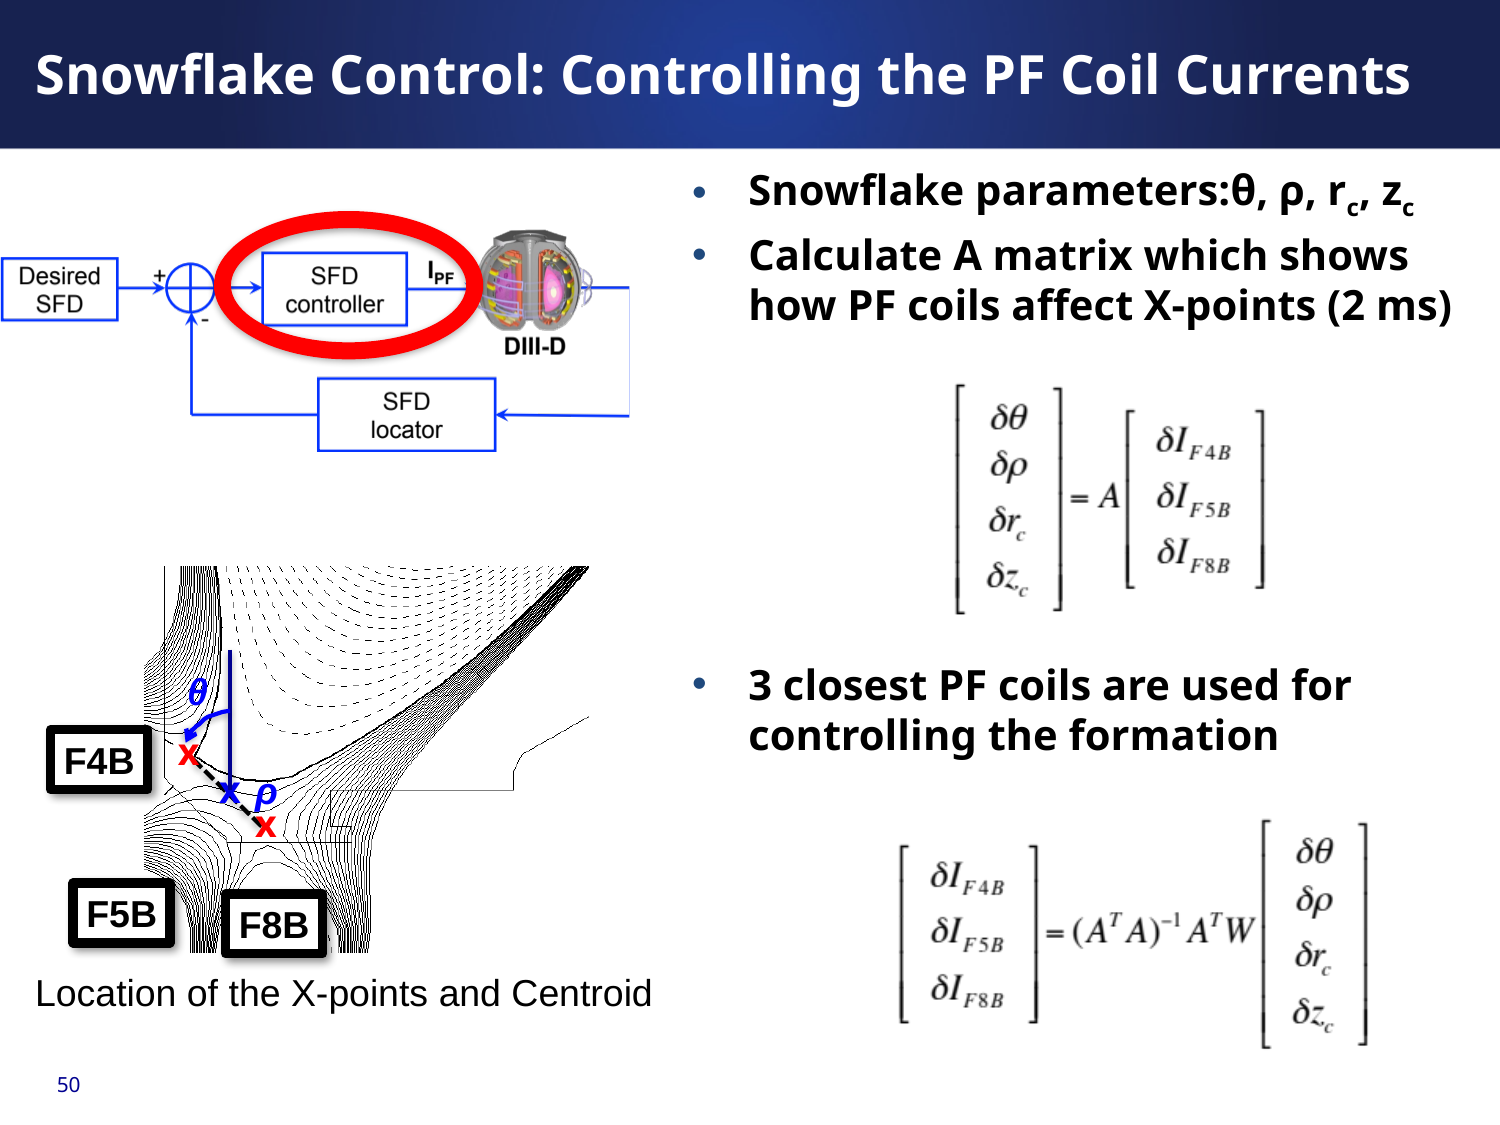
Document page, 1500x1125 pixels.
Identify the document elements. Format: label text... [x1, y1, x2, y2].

picture [0, 0, 1500, 1125]
text_box Snowflake Control: Controlling the PF Coil Currents [20, 12, 1435, 134]
text_box [275, 211, 422, 223]
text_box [21, 554, 678, 1023]
picture [949, 377, 1269, 618]
picture [893, 811, 1375, 1054]
list Snowflake parameters:θ, ρ, rc, zc Calculate A matrix which shows how PF coils affect X-points (2 ms) 3 closest PF coils are used for controlling the formation [676, 97, 1500, 1103]
